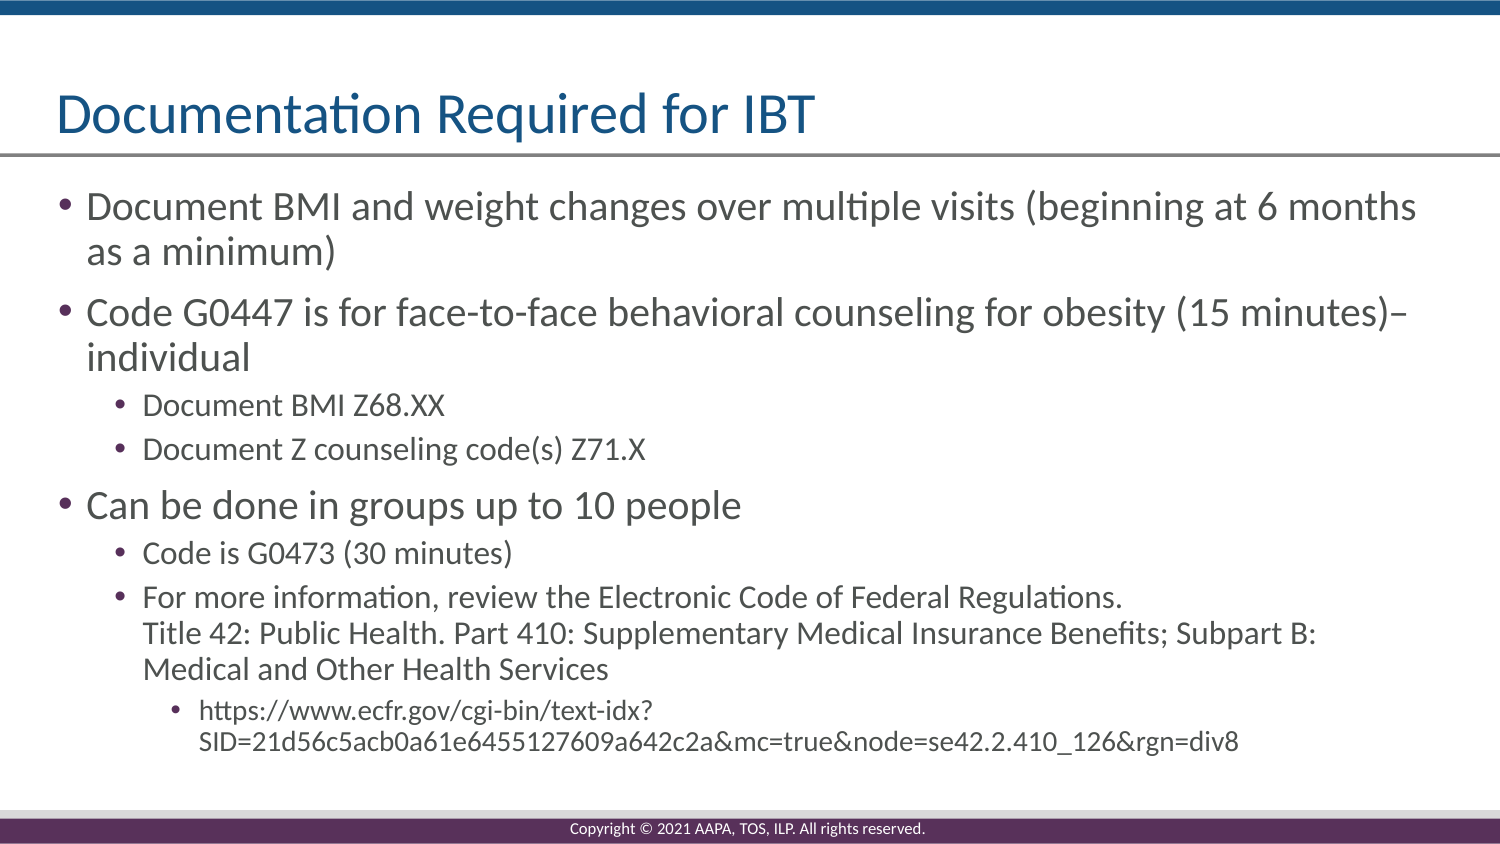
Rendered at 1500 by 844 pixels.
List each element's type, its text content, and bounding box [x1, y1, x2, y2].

list Document BMI and weight changes over multiple visits (beginning at 6 months as a minimum) Code G0447 is for face-to-face behavioral counseling for obesity (15 minutes) ̶ individual Document BMI Z68.XX Document Z counseling code(s) Z71.X Can be done in groups up to 10 people Code is G0473 (30 minutes) For more information, review the Electronic Code of Federal Regulations. Title 42: Public Health. Part 410: Supplementary Medical Insurance Benefits; Subpart B: Medical and Other Health Services https://www.ecfr.gov/cgi-bin/text-idx?SID=21d56c5acb0a61e6455127609a642c2a&mc=true&node=se42.2.410_126&rgn=div8 [43, 177, 1439, 770]
title Documentation Required for IBT [41, 0, 1431, 154]
